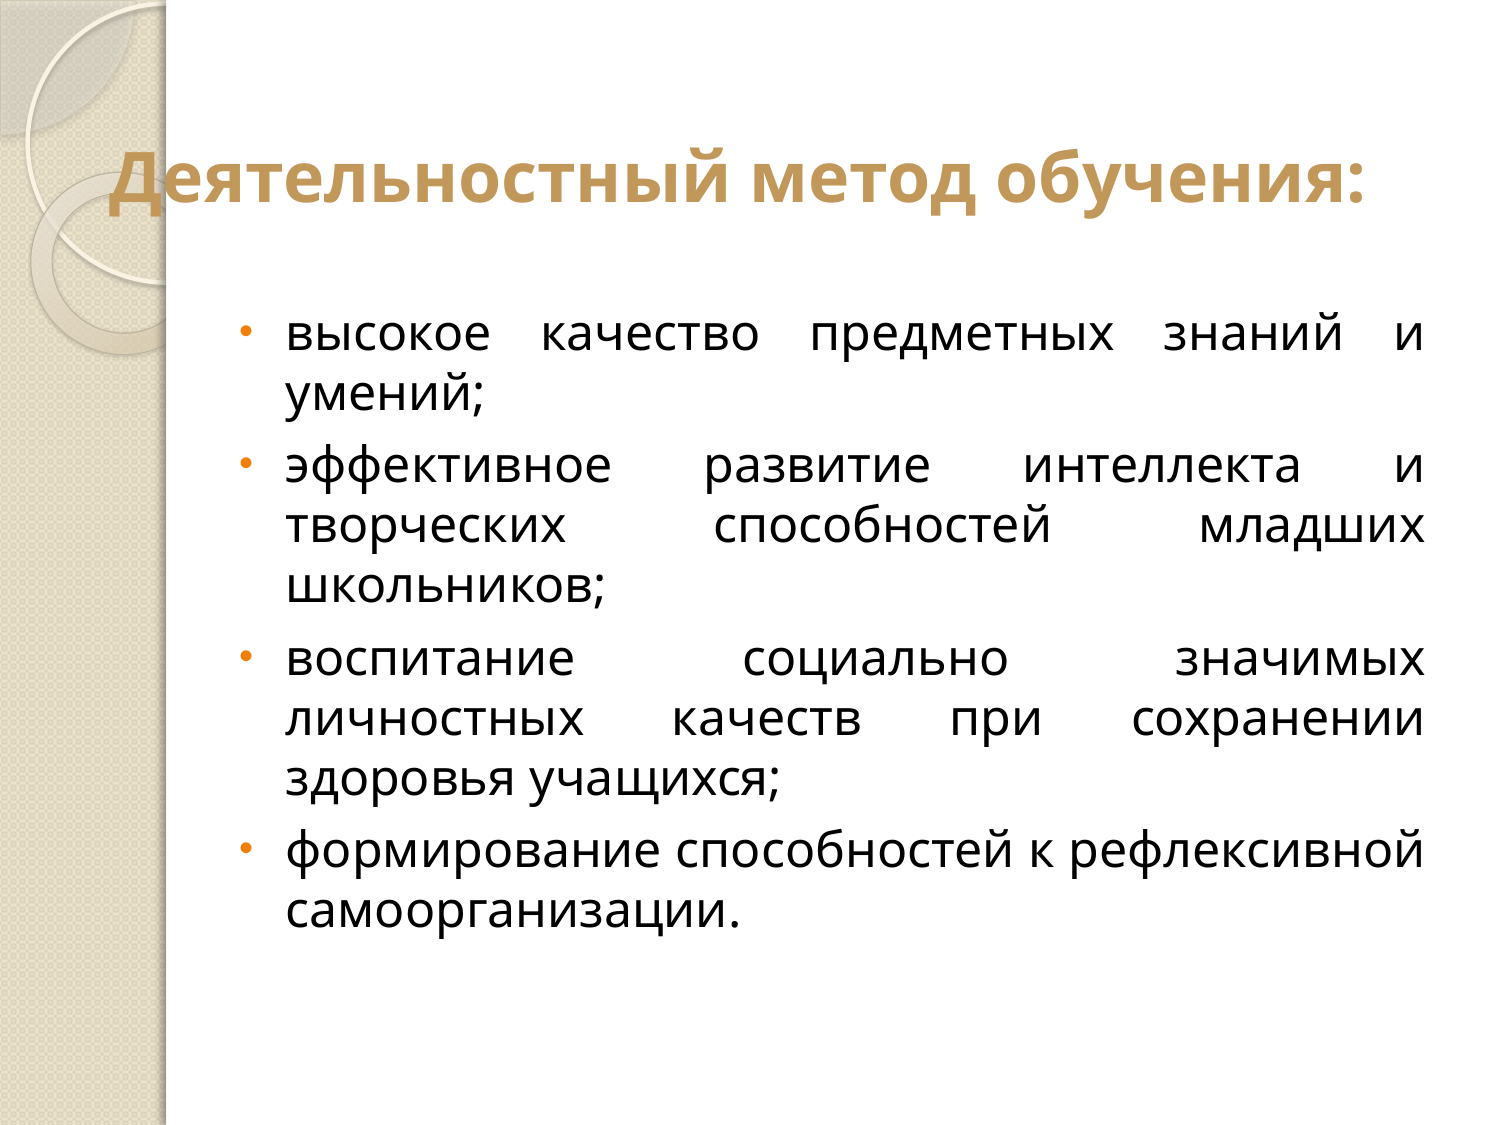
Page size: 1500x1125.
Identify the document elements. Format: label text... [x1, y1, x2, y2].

title Деятельностный метод обучения: [70, 93, 1407, 258]
list высокое качество предметных знаний и умений; эффективное развитие интеллекта и творческих способностей младших школьников; воспитание социально значимых личностных качеств при сохранении здоровья учащихся; формирование способностей к рефлексивной самоорганизации. [210, 292, 1441, 1081]
